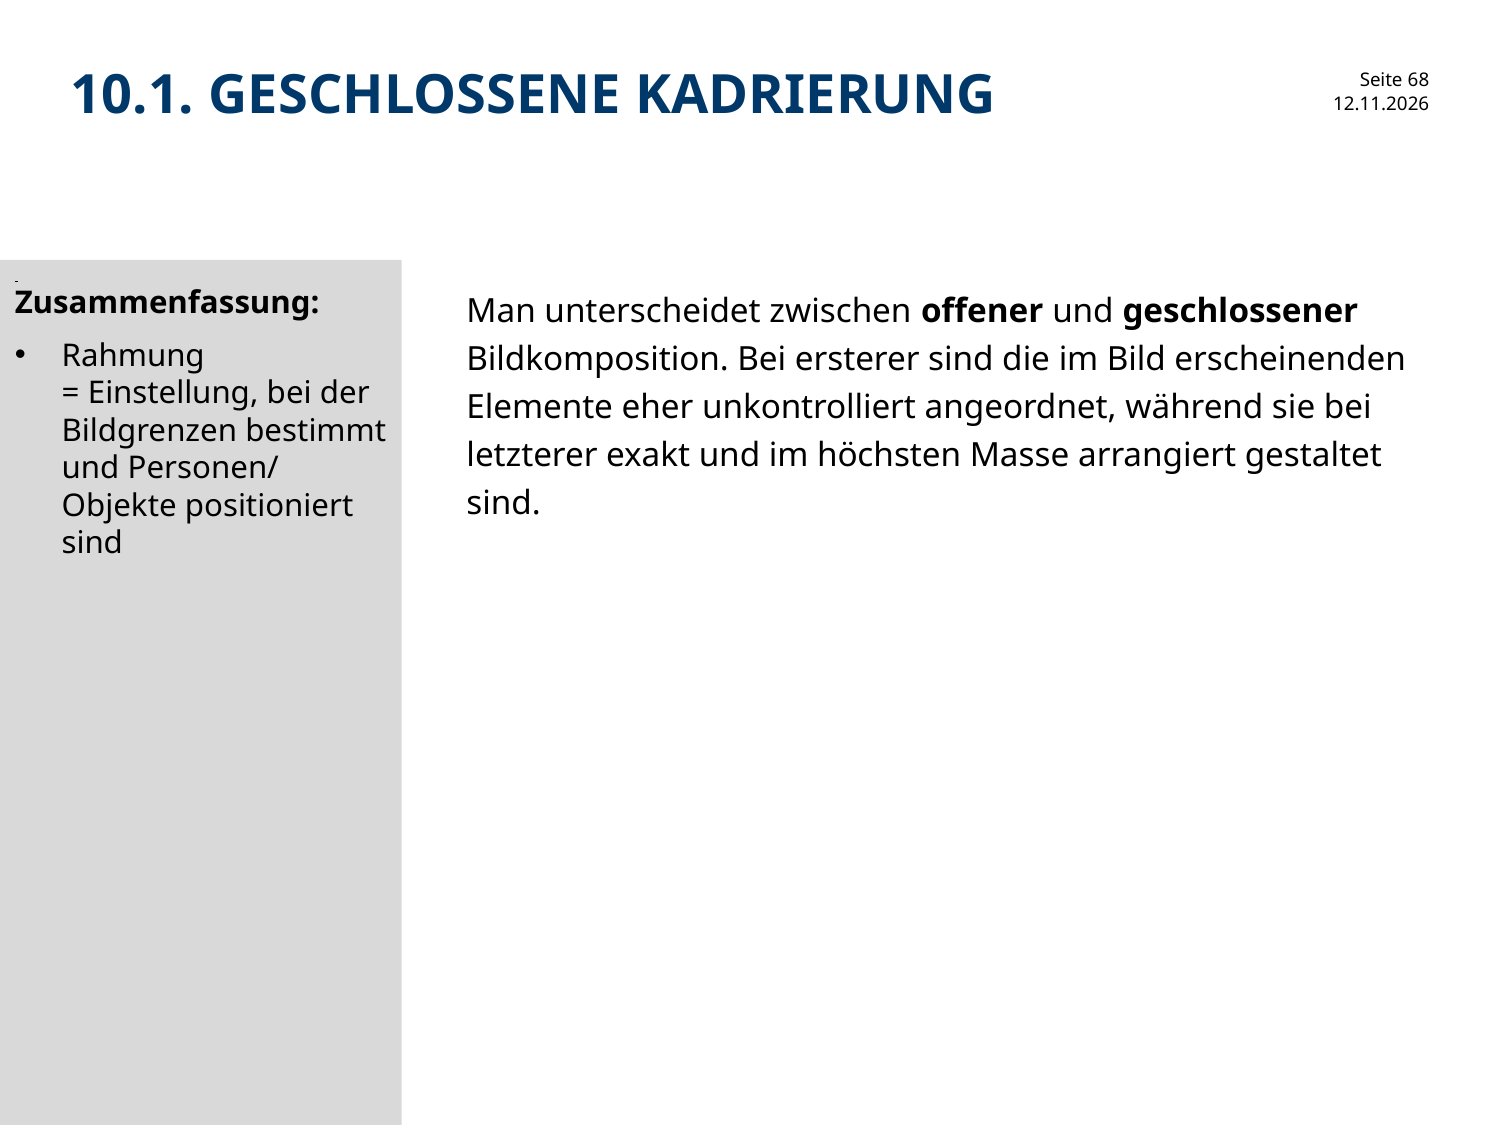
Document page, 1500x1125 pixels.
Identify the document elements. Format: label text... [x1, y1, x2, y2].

text_box Zusammenfassung: Rahmung = Einstellung, bei der Bildgrenzen bestimmt und Personen/ Objekte positioniert sind [0, 258, 404, 1125]
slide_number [1098, 92, 1430, 116]
text_box Man unterscheidet zwischen offener und geschlossener Bildkomposition. Bei ersterer sind die im Bild erscheinenden Elemente eher unkontrolliert angeordnet, während sie bei letzterer exakt und im höchsten Masse arrangiert gestaltet sind. [466, 281, 1465, 1052]
title 10.1. Geschlossene Kadrierung [70, 69, 1176, 268]
